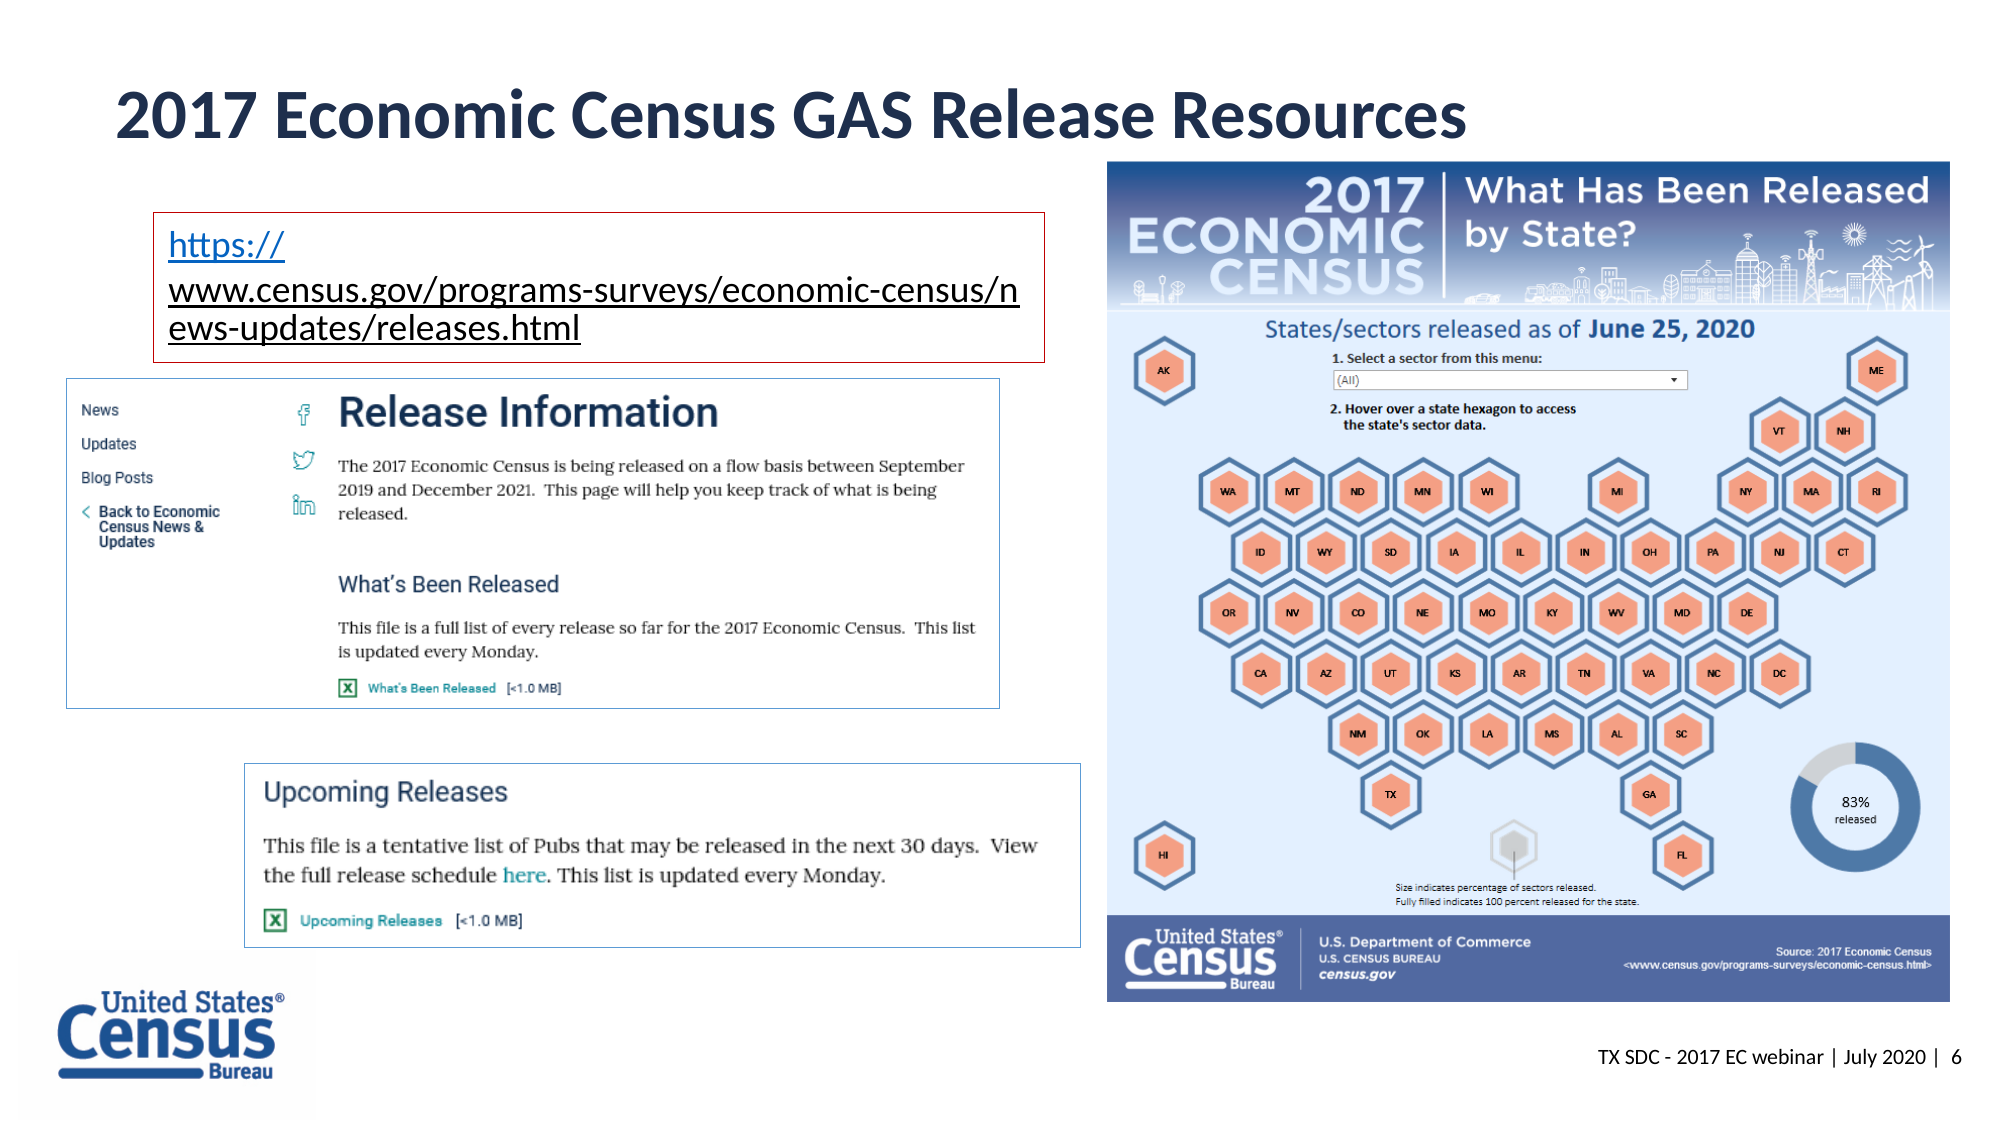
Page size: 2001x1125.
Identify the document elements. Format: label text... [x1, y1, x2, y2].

text_box 2017 Economic Census GAS Release Resources [95, 60, 1490, 159]
text_box TX SDC - 2017 EC webinar | July 2020 | 6 [1309, 1034, 1978, 1076]
picture [1103, 157, 1953, 1003]
picture [65, 378, 1000, 709]
picture [18, 950, 316, 1120]
text_box https://www.census.gov/programs-surveys/economic-census/news-updates/releases.html [153, 212, 1045, 363]
picture [244, 763, 1081, 948]
